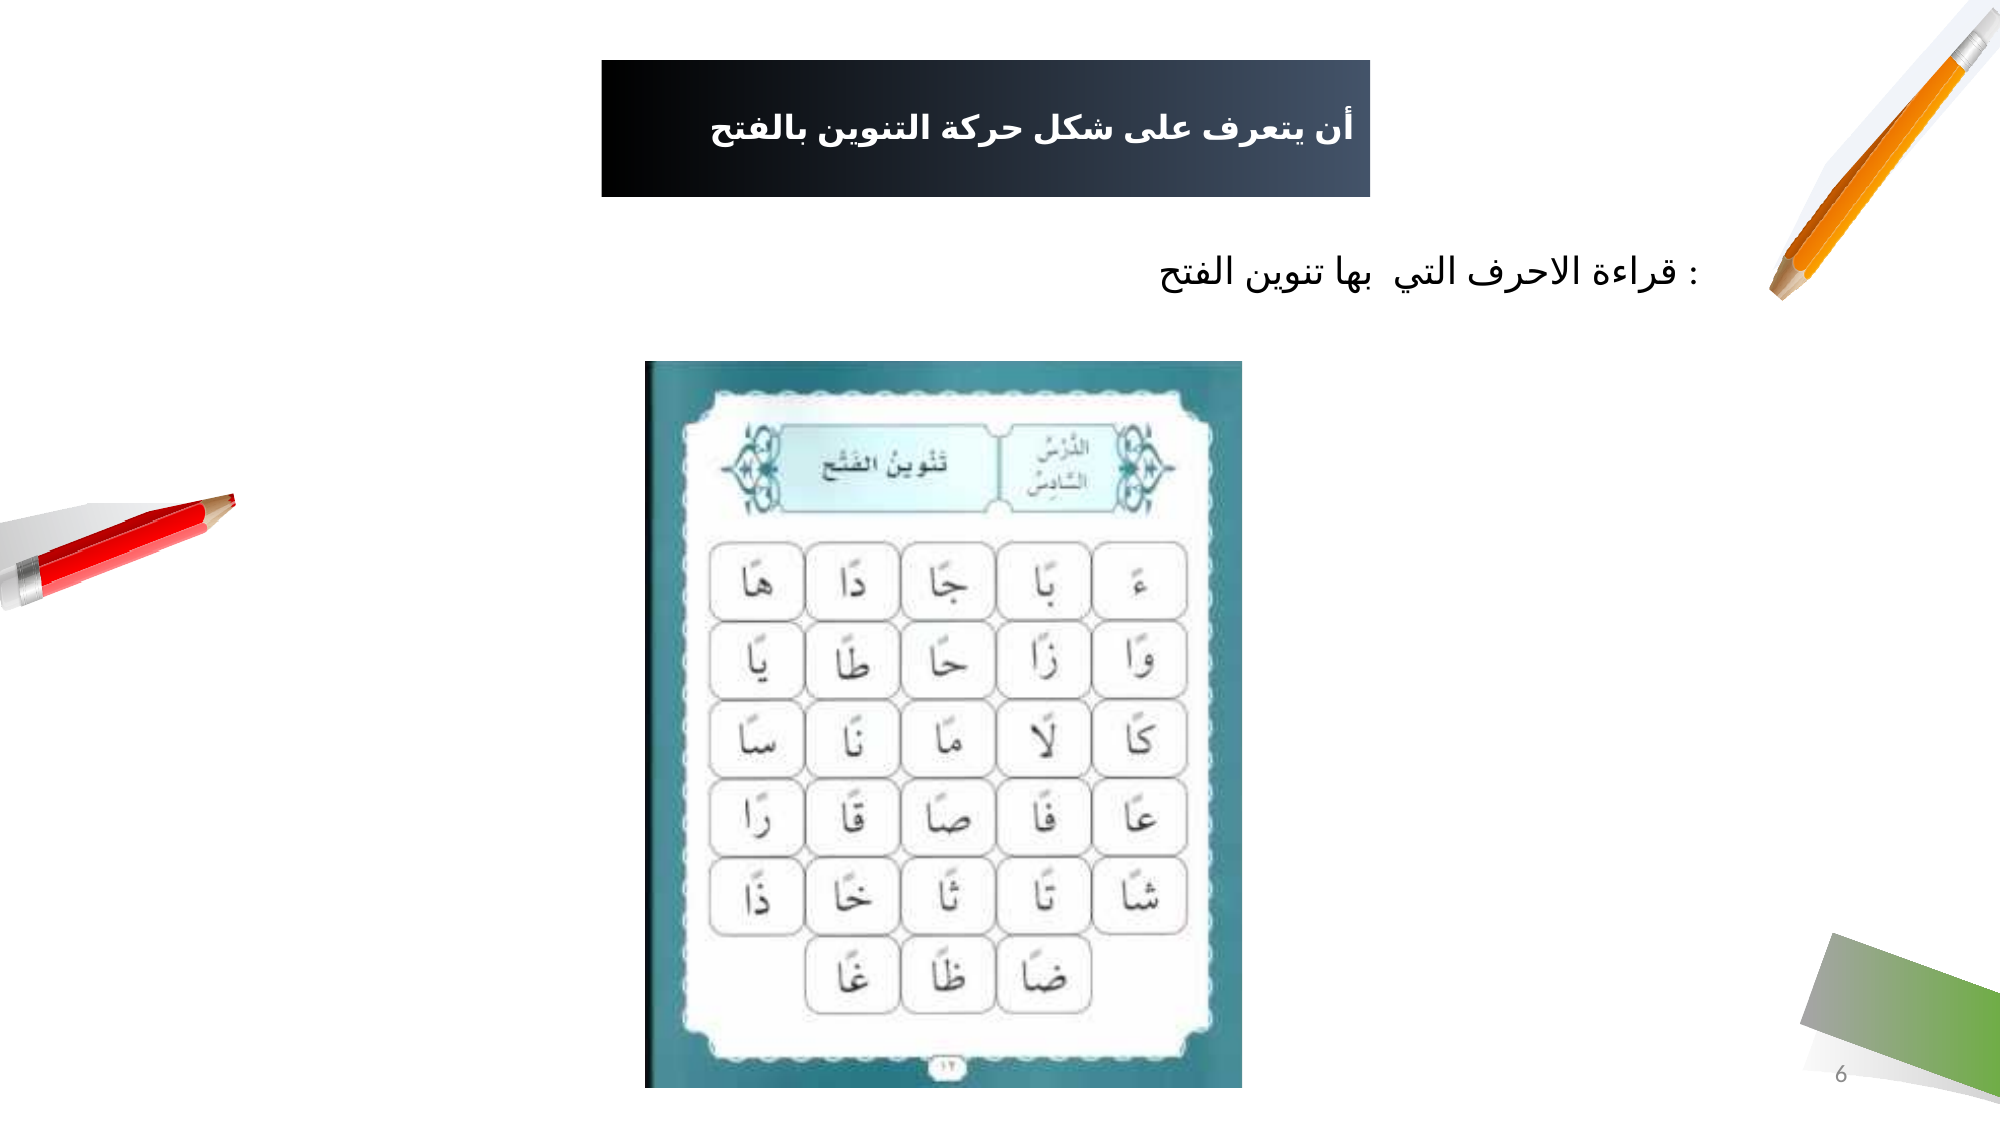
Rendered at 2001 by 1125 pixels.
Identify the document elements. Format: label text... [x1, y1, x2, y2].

picture [0, 493, 248, 613]
picture [645, 361, 1243, 1092]
slide_number 6 [1412, 1042, 1863, 1103]
title أن يتعرف على شكل حركة التنوين بالفتح [601, 60, 1371, 197]
text_box قراءة الاحرف التي بها تنوين الفتح : [1010, 239, 1731, 300]
picture [1755, 0, 2000, 322]
